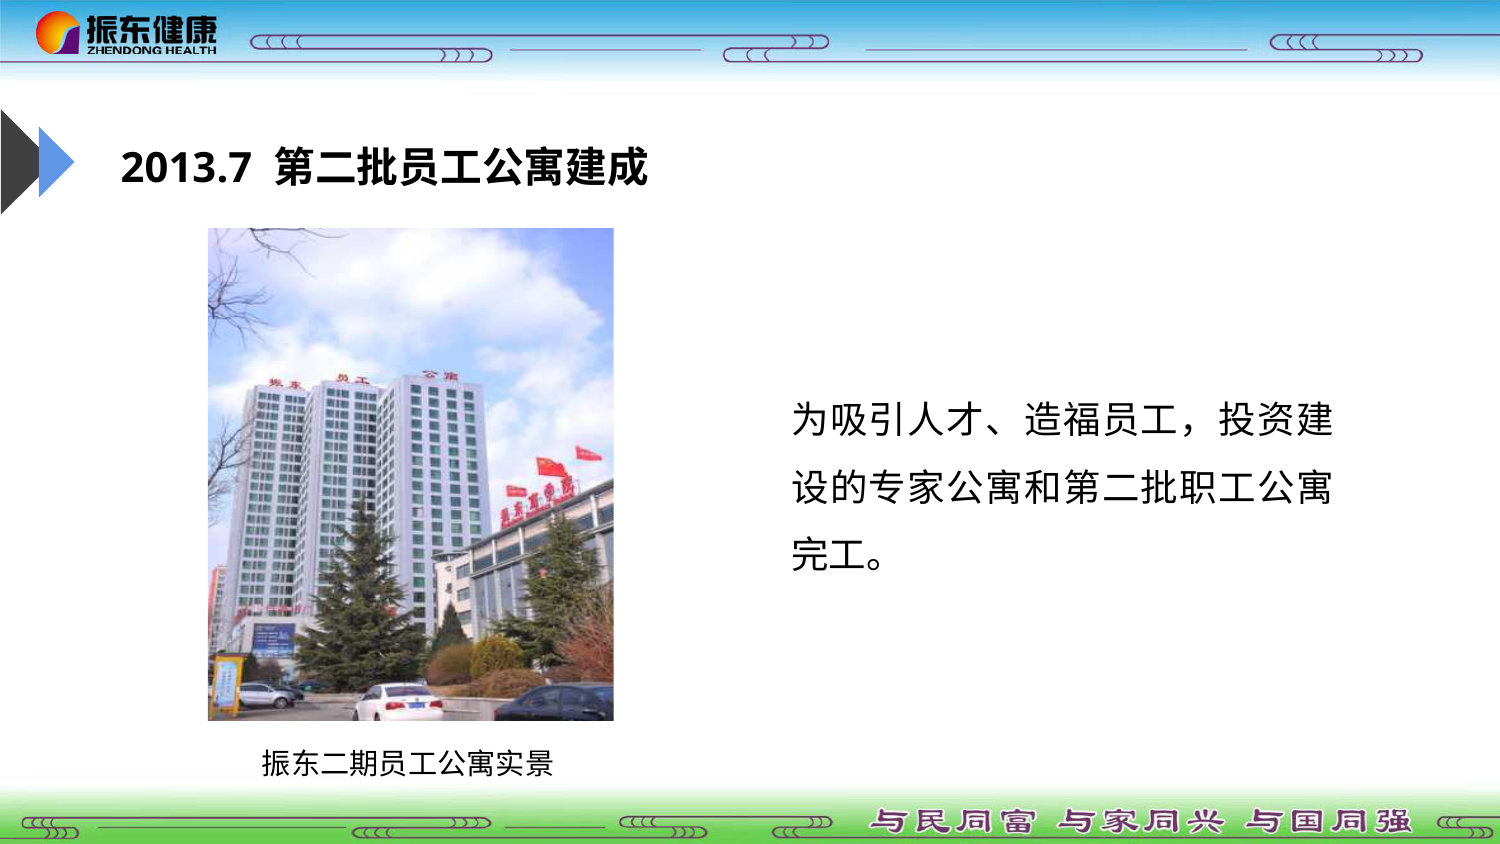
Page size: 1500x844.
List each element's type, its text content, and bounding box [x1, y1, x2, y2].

picture [0, 0, 1500, 844]
text_box 振东二期员工公寓实景 [247, 721, 603, 789]
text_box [0, 109, 75, 215]
text_box 2013.7 第二批员工公寓建成 [120, 132, 730, 191]
text_box 为吸引人才、造福员工，投资建设的专家公寓和第二批职工公寓完工。 [746, 214, 1391, 637]
